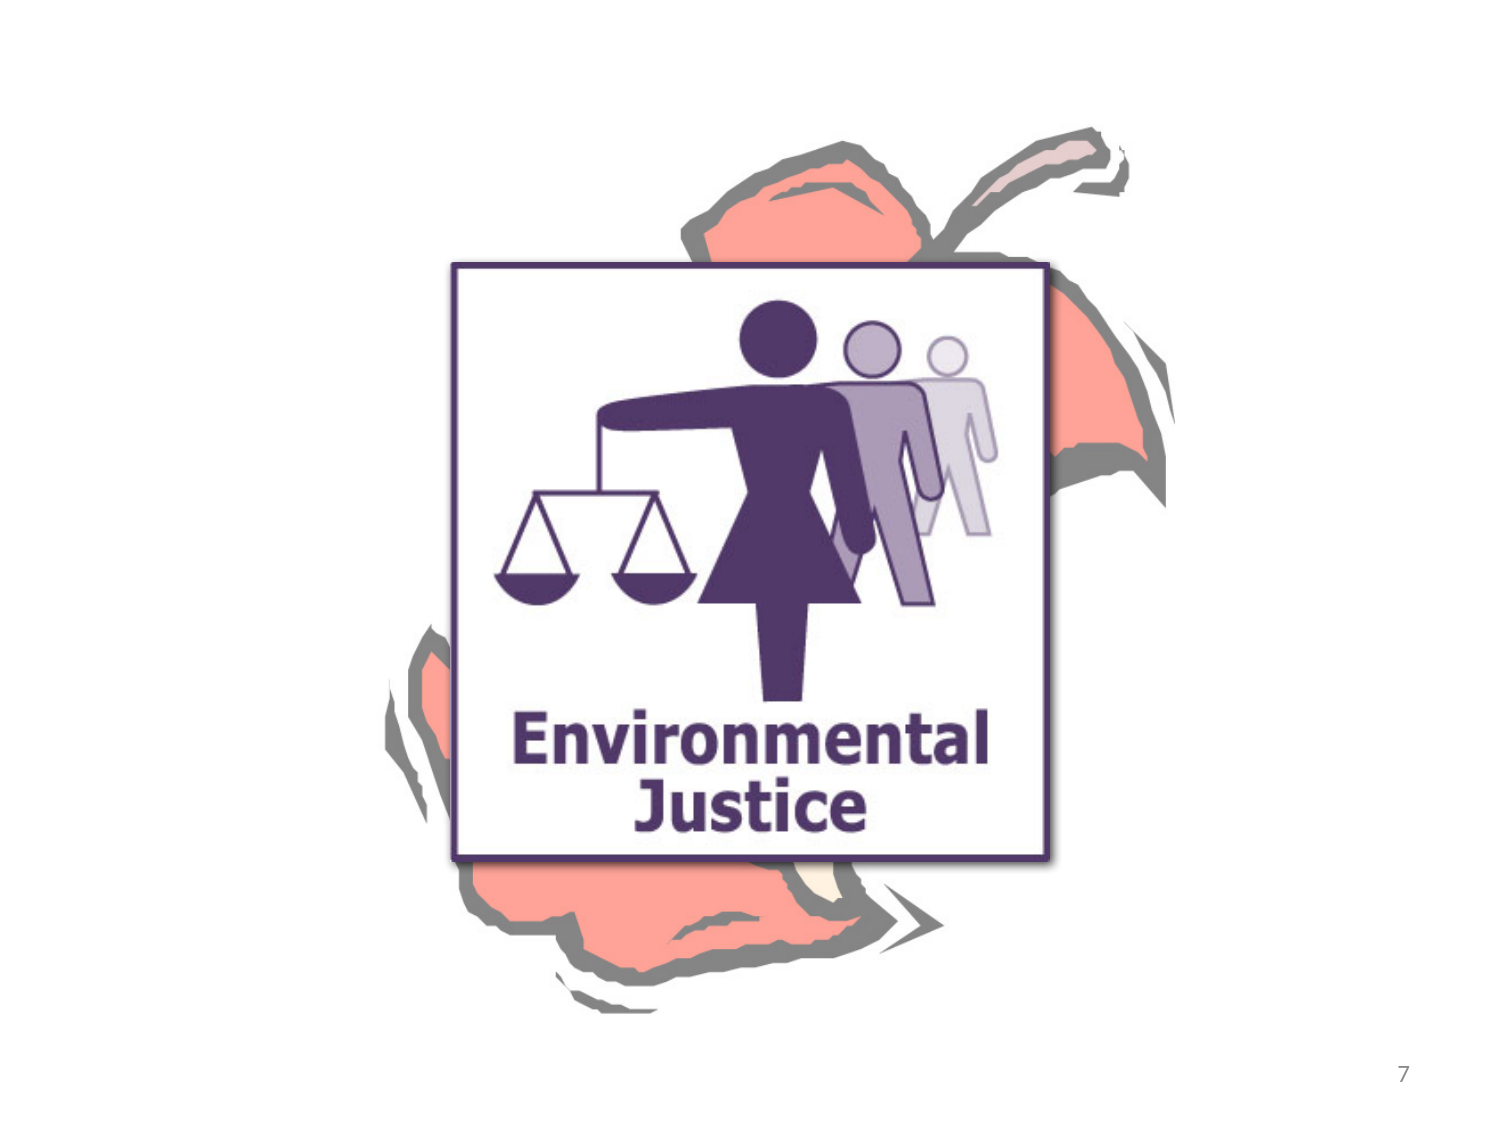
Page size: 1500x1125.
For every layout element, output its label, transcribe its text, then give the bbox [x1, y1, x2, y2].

picture [323, 124, 1176, 1014]
slide_number 7 [1074, 1042, 1425, 1103]
